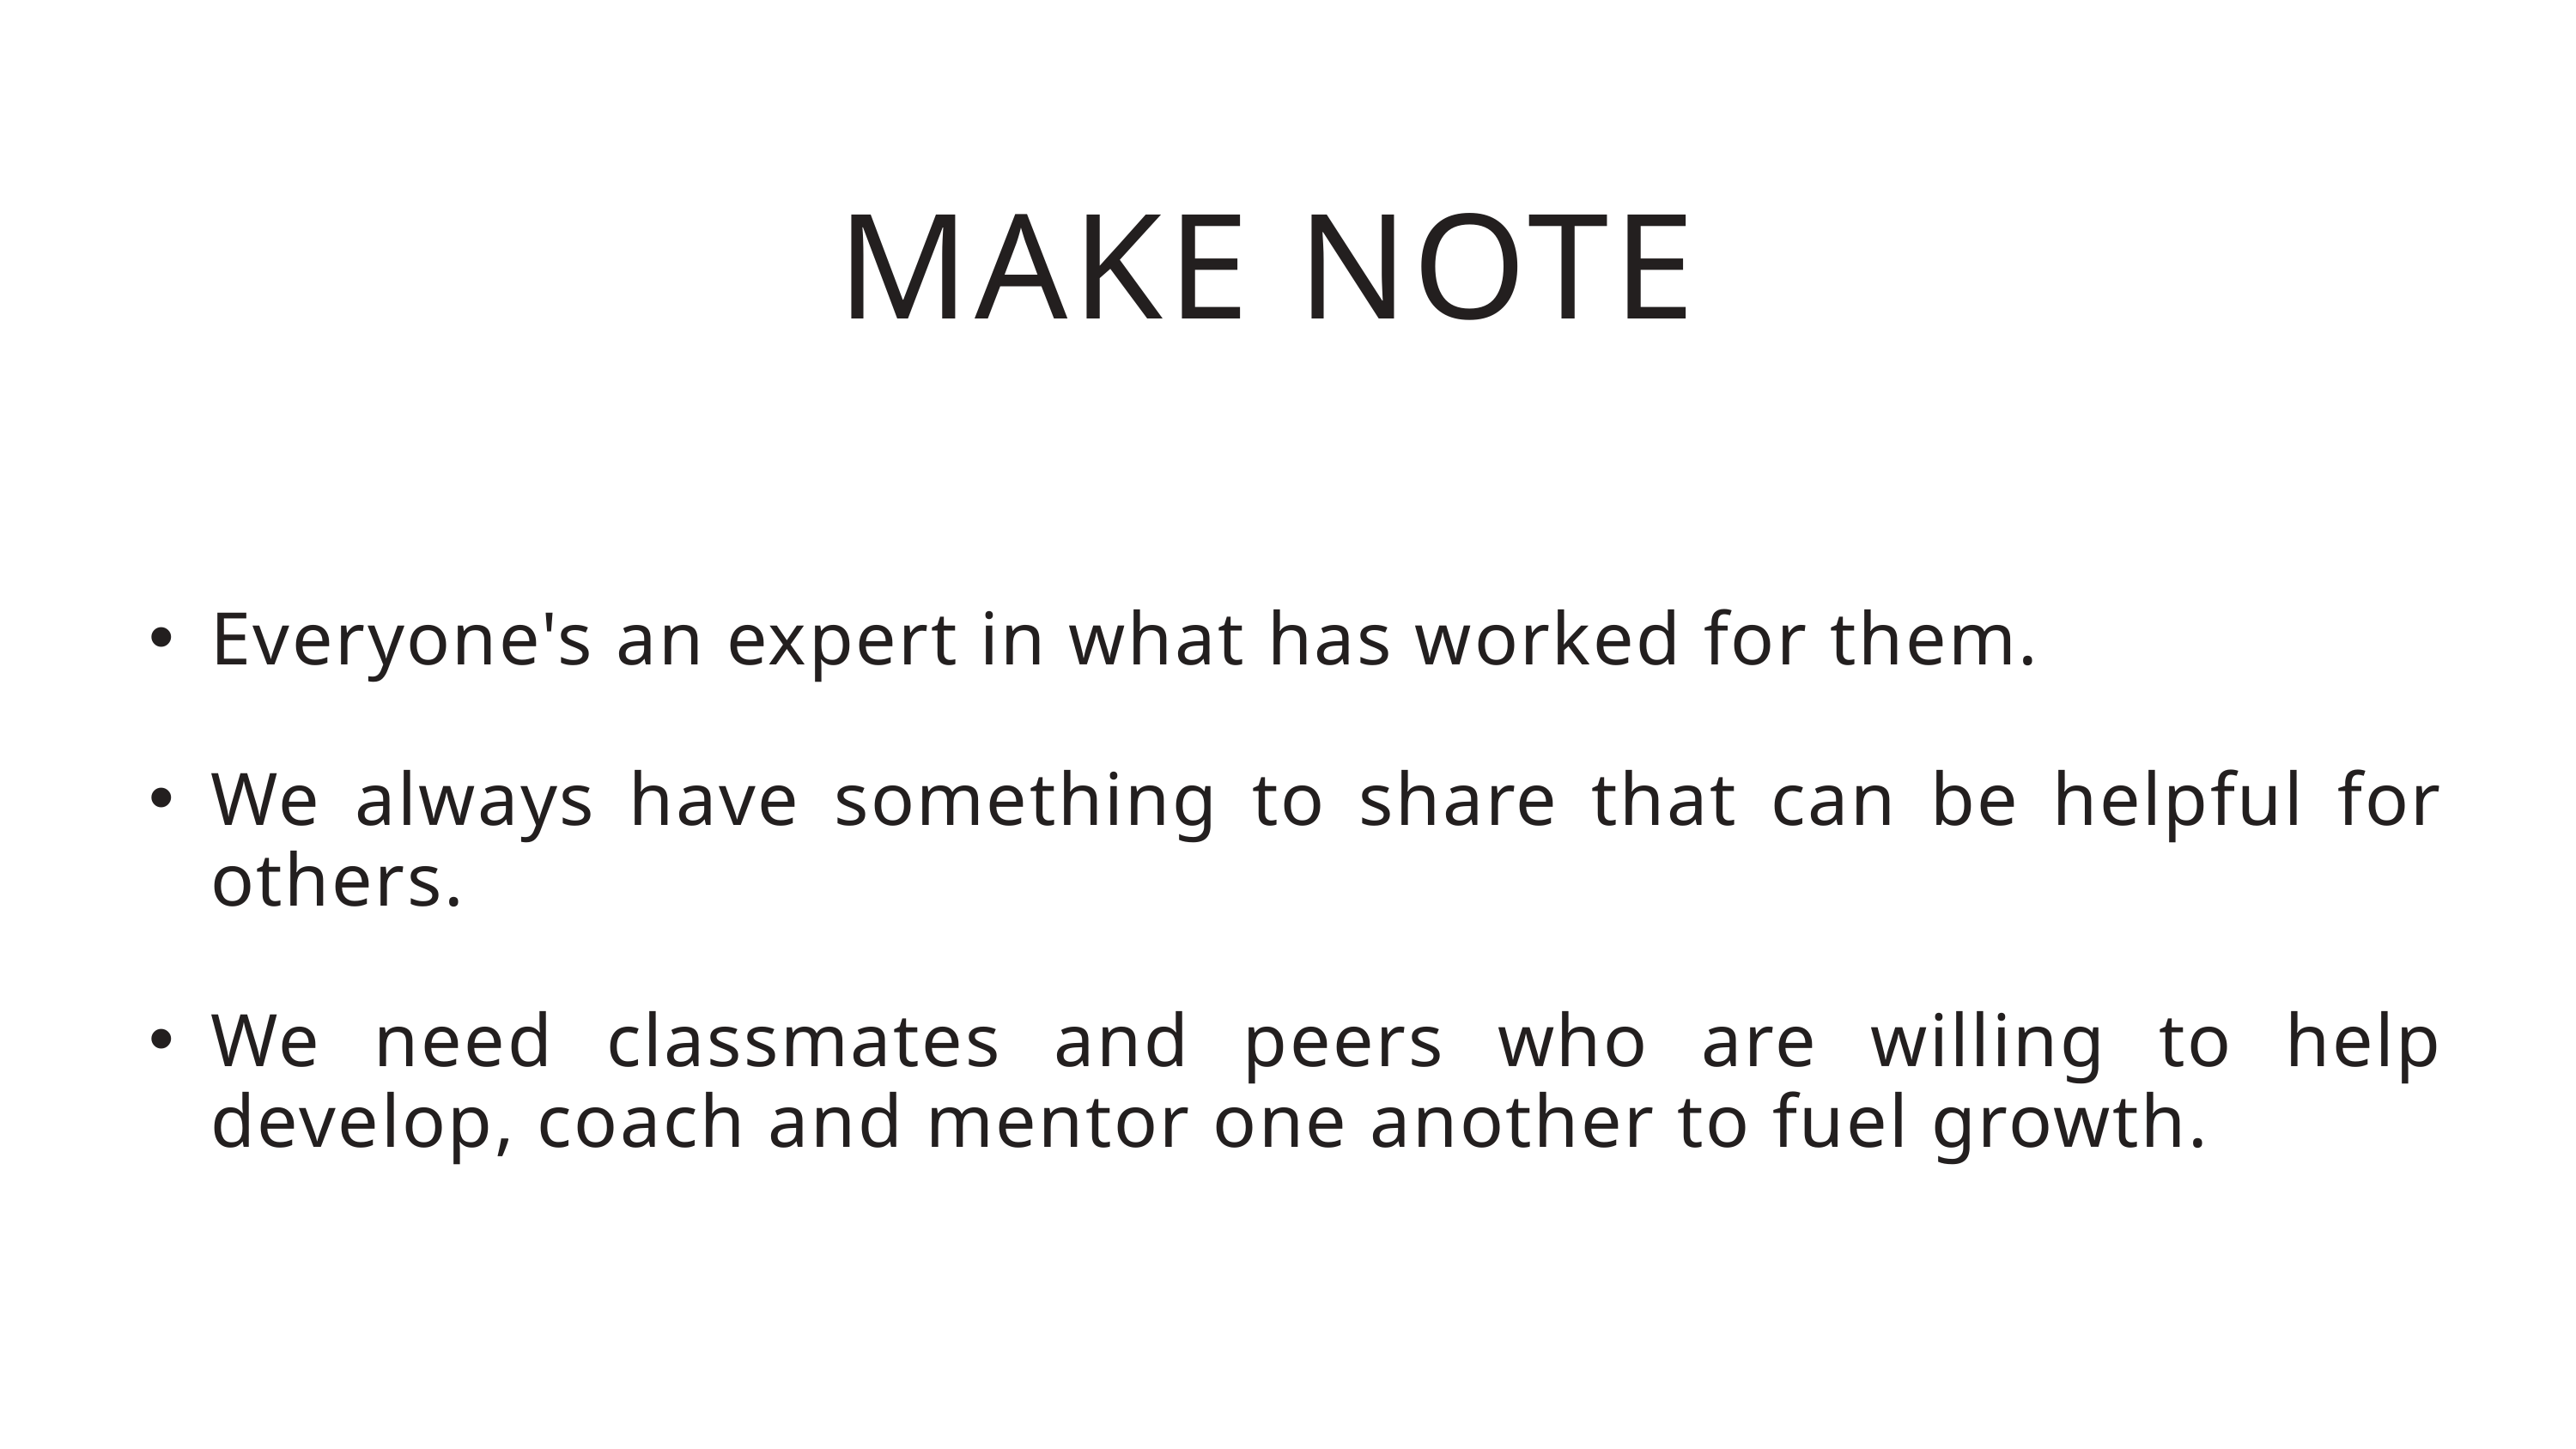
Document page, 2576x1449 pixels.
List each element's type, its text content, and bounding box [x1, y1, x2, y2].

text_box Everyone's an expert in what has worked for them. We always have something to share that can be helpful for others. We need classmates and peers who are willing to help develop, coach and mentor one another to fuel growth. [87, 598, 2447, 1296]
text_box MAKE NOTE [298, 187, 2237, 349]
